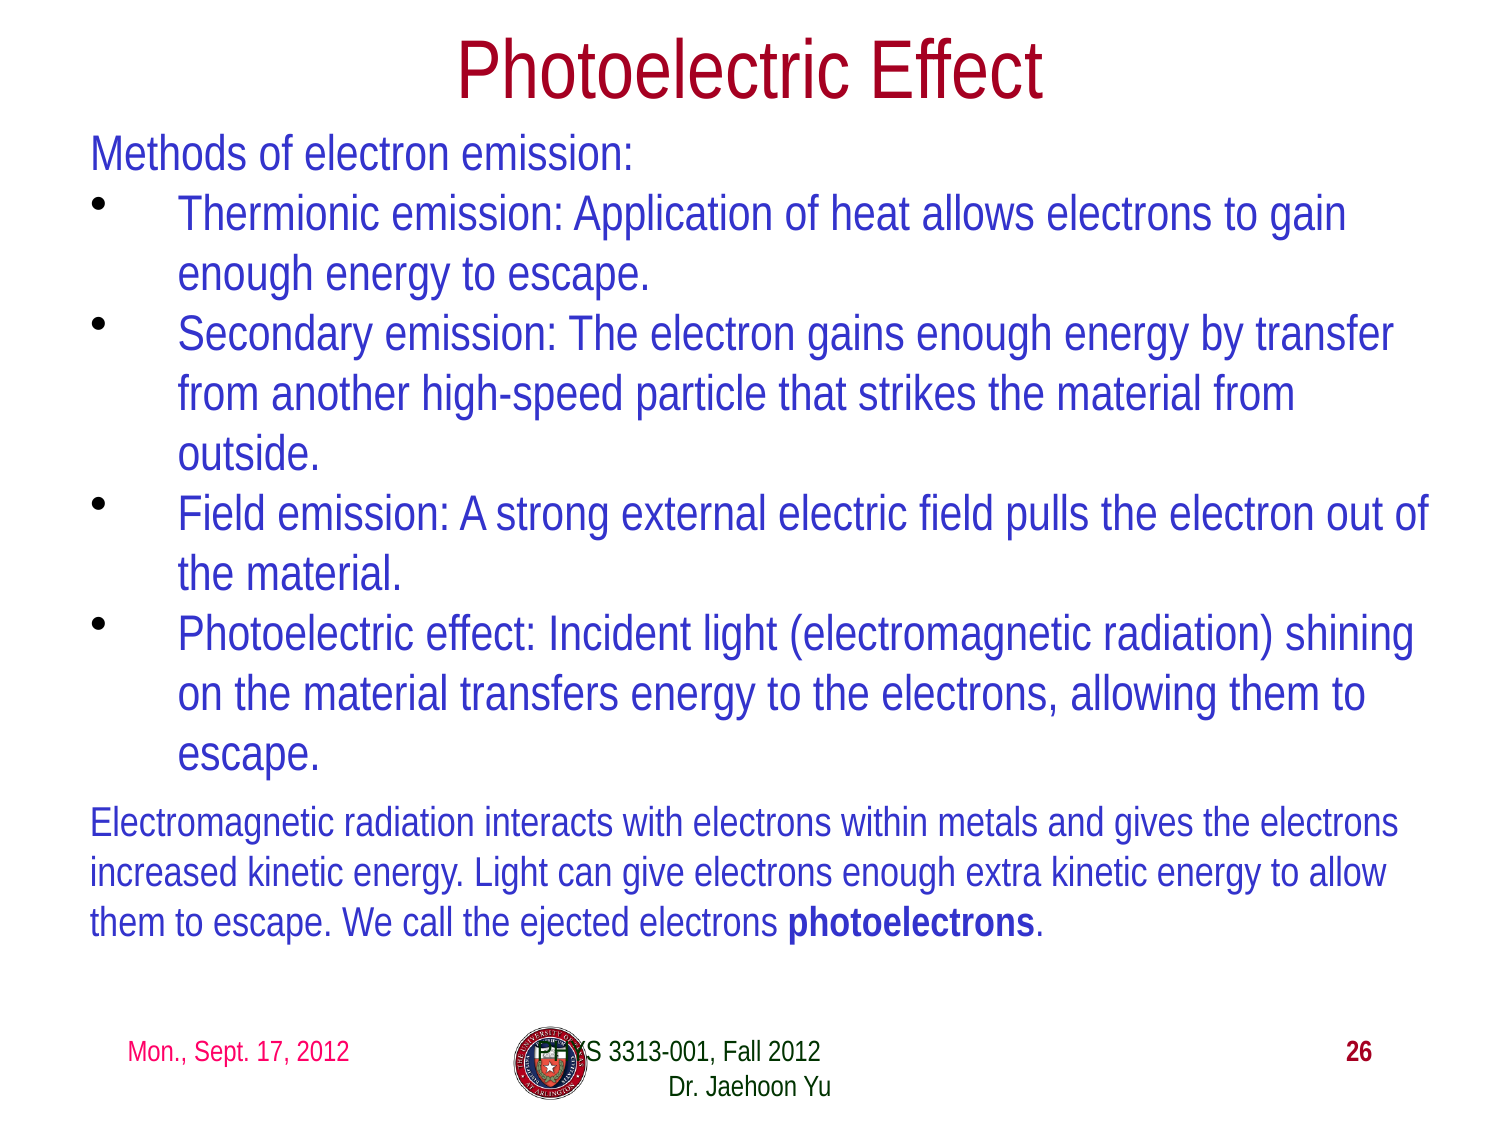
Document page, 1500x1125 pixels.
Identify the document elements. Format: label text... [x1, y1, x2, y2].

text_box Electromagnetic radiation interacts with electrons within metals and gives the electrons increased kinetic energy. Light can give electrons enough extra kinetic energy to allow them to escape. We call the ejected electrons photoelectrons. [75, 787, 1463, 953]
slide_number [112, 1024, 426, 1101]
list Methods of electron emission: Thermionic emission: Application of heat allows electrons to gain enough energy to escape. Secondary emission: The electron gains enough energy by transfer from another high-speed particle that strikes the material from outside. Field emission: A strong external electric field pulls the electron out of the material. Photoelectric effect: Incident light (electromagnetic radiation) shining on the material transfers energy to the electrons, allowing them to escape. [74, 112, 1451, 826]
title Photoelectric Effect [74, 0, 1426, 112]
slide_number 26 [1074, 1024, 1388, 1101]
footer PHYS 3313-001, Fall 2012 Dr. Jaehoon Yu [512, 1024, 988, 1101]
